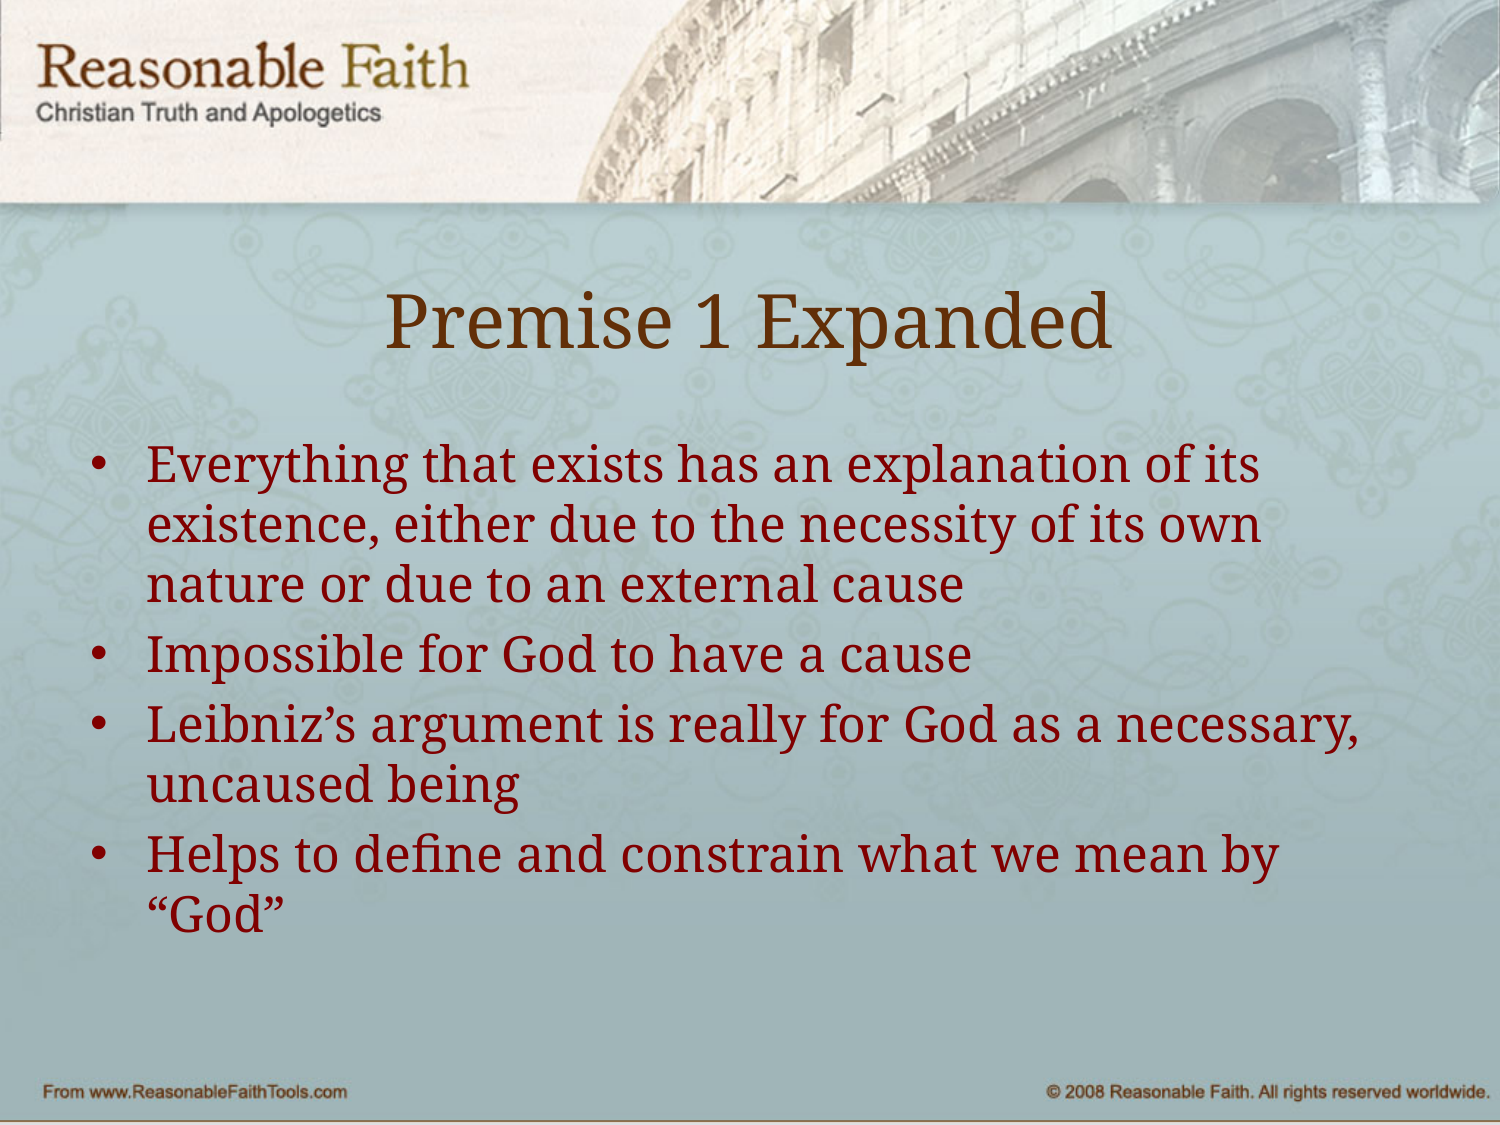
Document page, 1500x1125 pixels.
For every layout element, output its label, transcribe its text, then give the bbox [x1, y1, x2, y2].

title Premise 1 Expanded [75, 224, 1425, 413]
list Everything that exists has an explanation of its existence, either due to the necessity of its own nature or due to an external cause Impossible for God to have a cause Leibniz’s argument is really for God as a necessary, uncaused being Helps to define and constrain what we mean by “God” [74, 424, 1426, 1006]
picture [0, 0, 1500, 1125]
